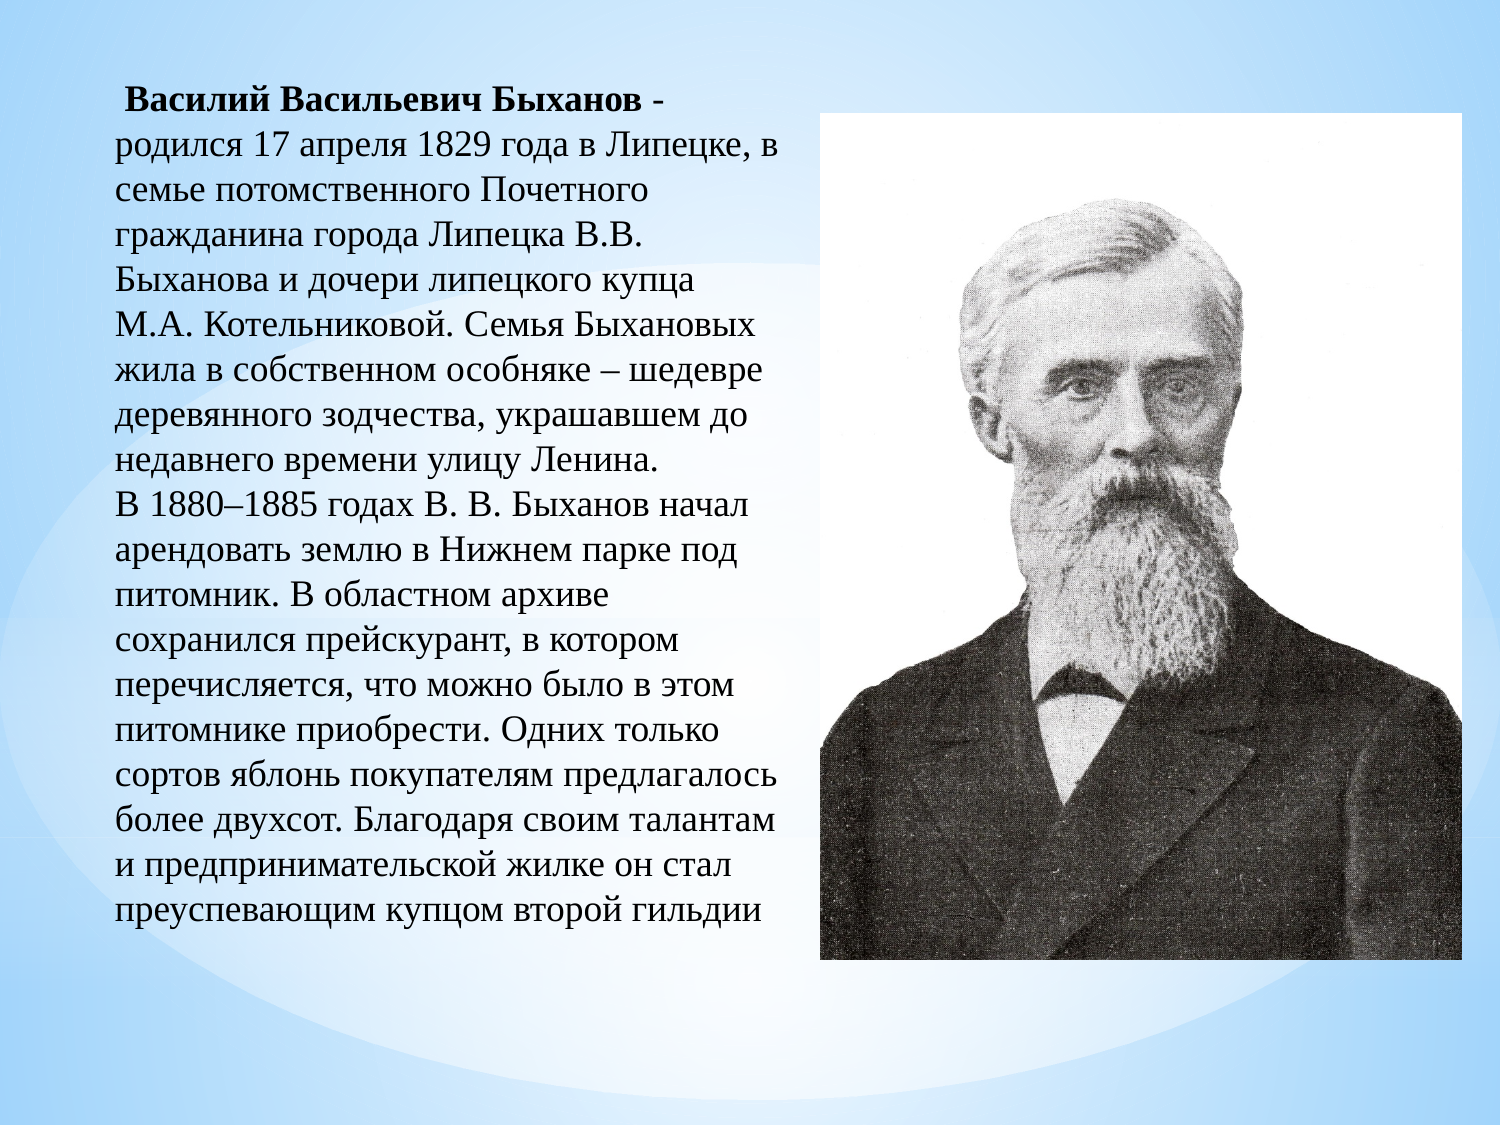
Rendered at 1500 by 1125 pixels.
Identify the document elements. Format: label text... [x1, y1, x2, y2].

text_box Василий Васильевич Быханов - родился 17 апреля 1829 года в Липецке, в семье потомственного Почетного гражданина города Липецка В.В. Быханова и дочери липецкого купца М.А. Котельниковой. Семья Быхановых жила в собственном особняке – шедевре деревянного зодчества, украшавшем до недавнего времени улицу Ленина. В 1880–1885 годах В. В. Быханов начал арендовать землю в Нижнем парке под питомник. В областном архиве сохранился прейскурант, в котором перечисляется, что можно было в этом питомнике приобрести. Одних только сортов яблонь покупателям предлагалось более двухсот. Благодаря своим талантам и предпринимательской жилке он стал преуспевающим купцом второй гильдии [100, 66, 798, 937]
picture [820, 113, 1462, 960]
